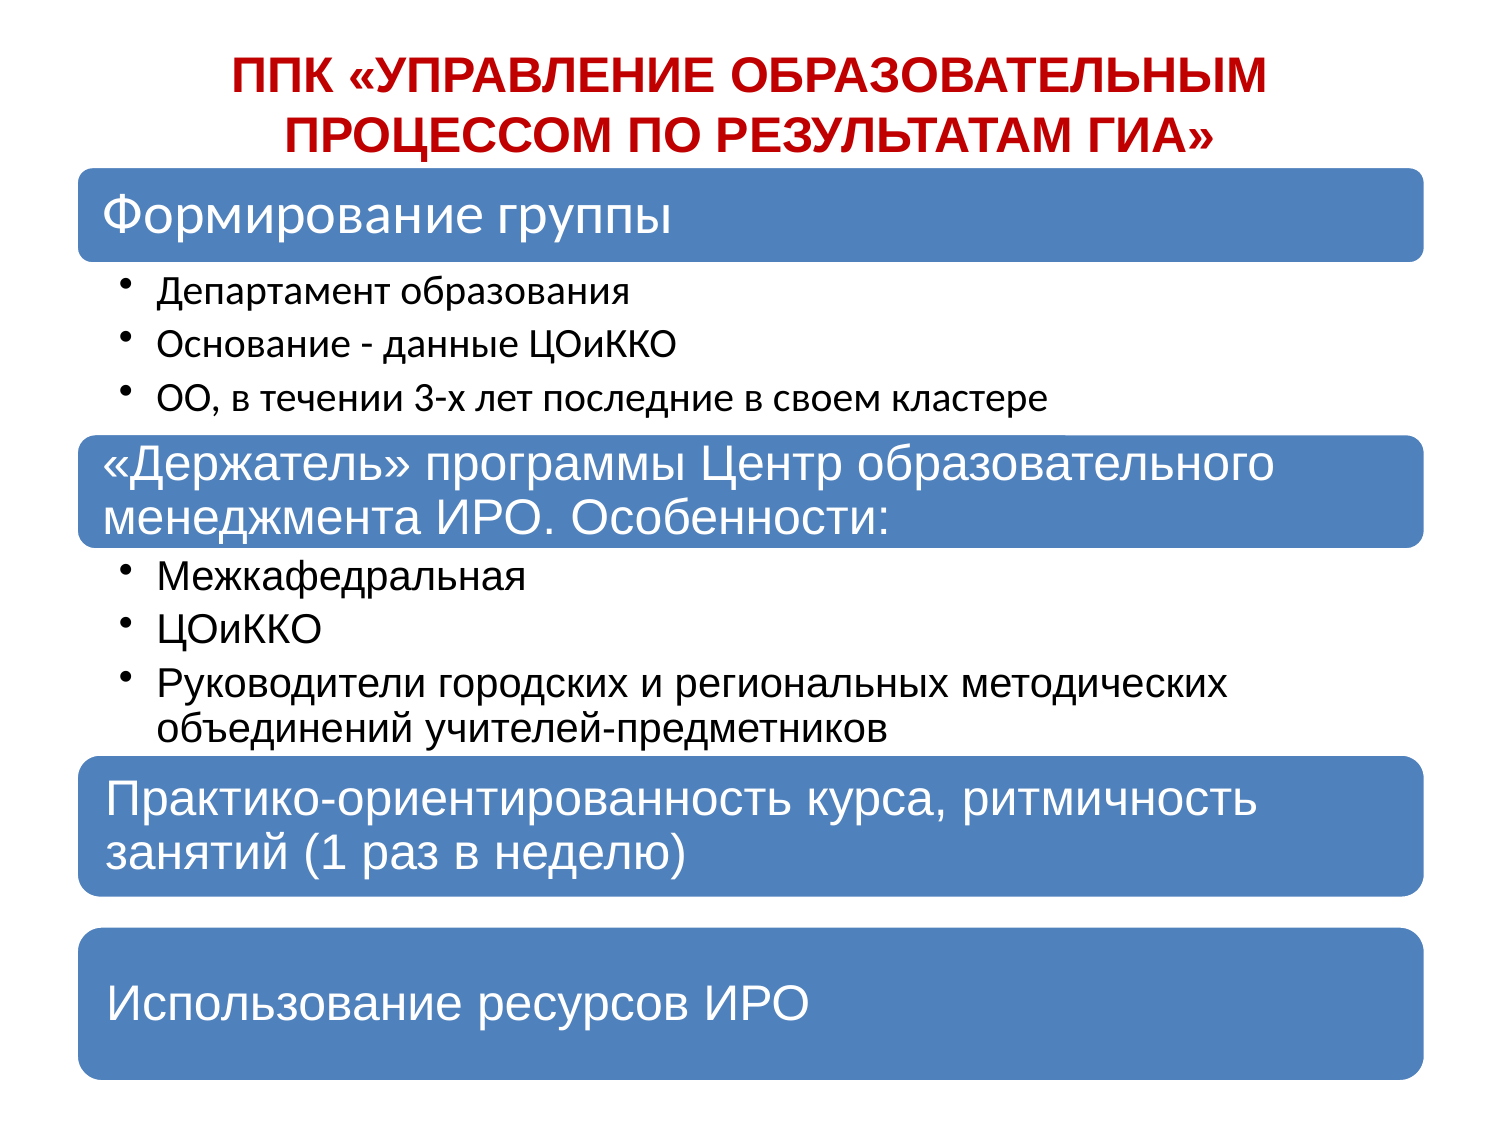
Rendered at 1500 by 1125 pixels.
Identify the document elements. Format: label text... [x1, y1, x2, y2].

title ППК «УПРАВЛЕНИЕ ОБРАЗОВАТЕЛЬНЫМ ПРОЦЕССОМ ПО РЕЗУЛЬТАТАМ ГИА» [75, 45, 1425, 161]
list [75, 163, 1427, 1083]
